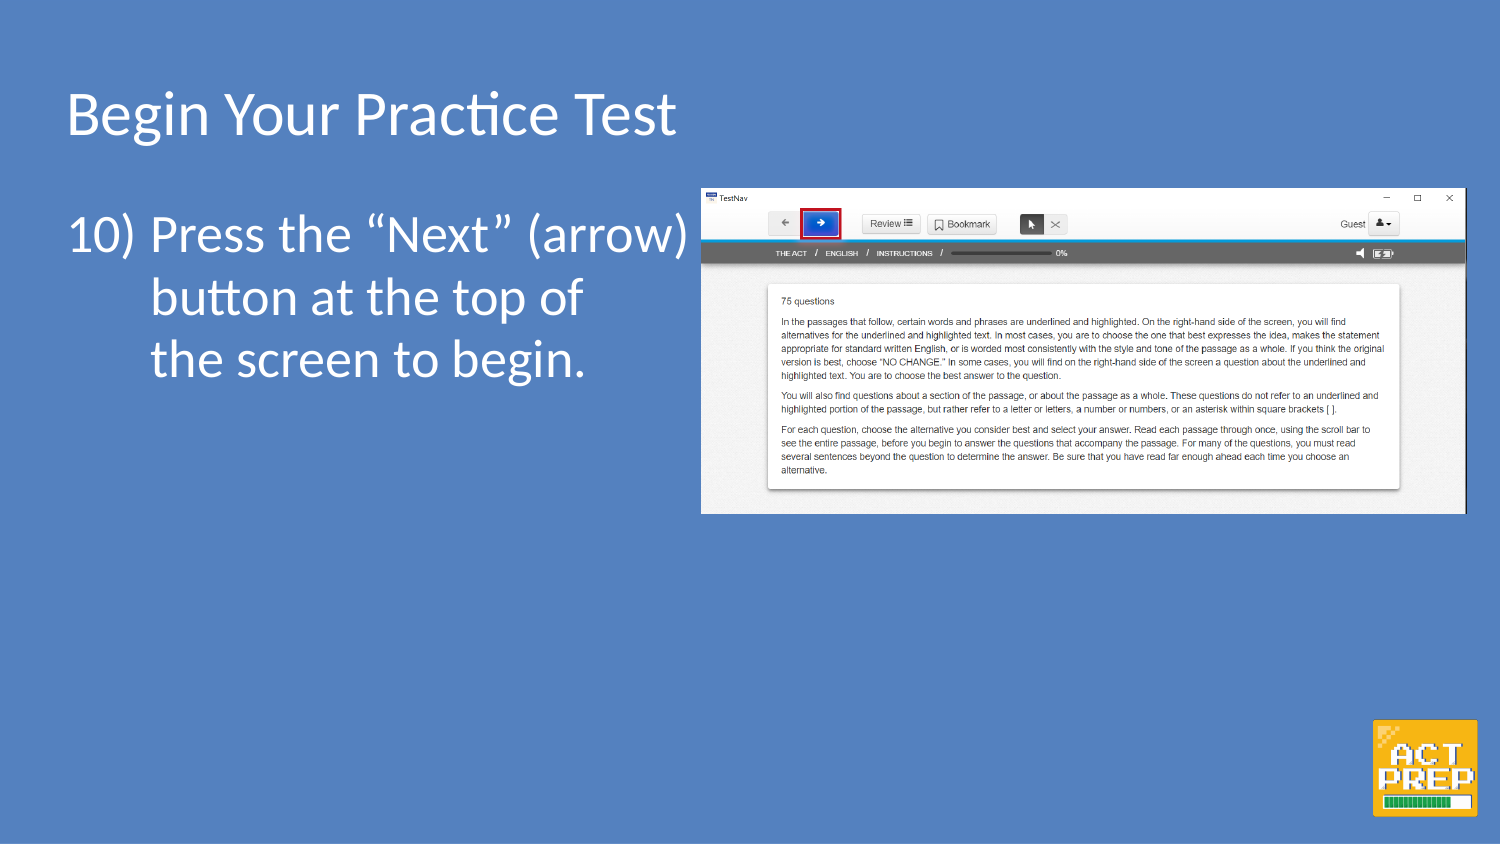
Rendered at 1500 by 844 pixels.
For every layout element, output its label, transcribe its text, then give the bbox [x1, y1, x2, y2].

picture [0, 0, 1500, 844]
list Press the “Next” (arrow) button at the top of the screen to begin. [51, 189, 1449, 750]
title Begin Your Practice Test [51, 72, 1449, 167]
